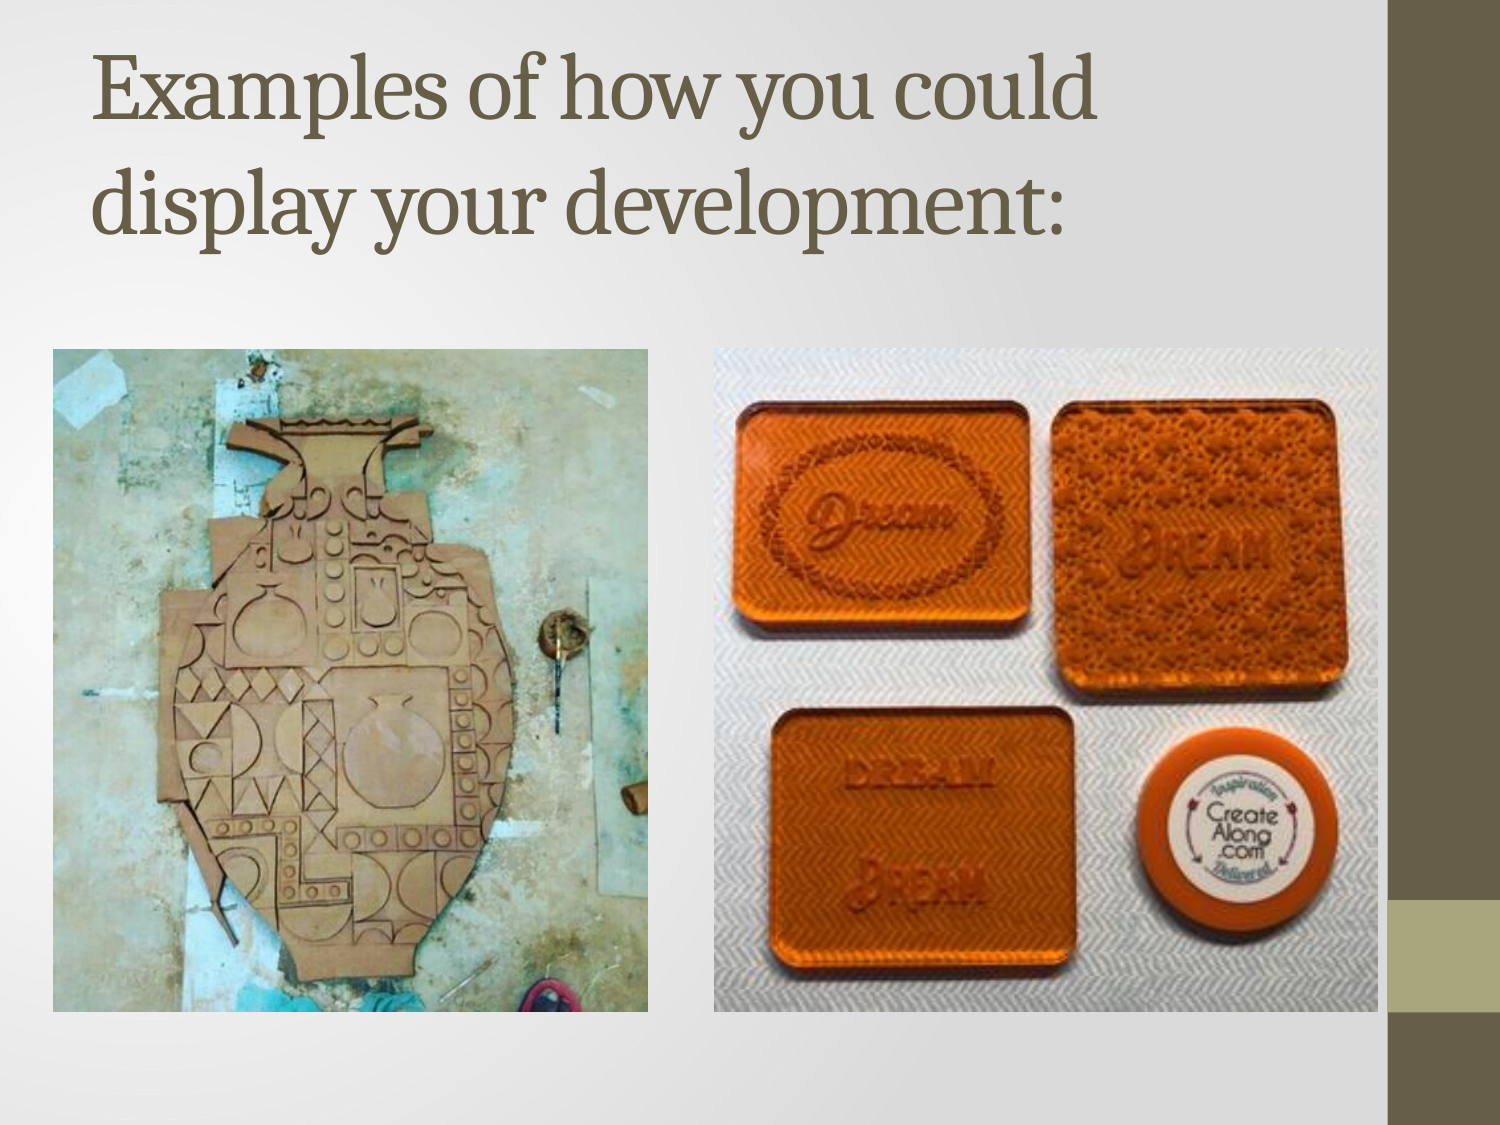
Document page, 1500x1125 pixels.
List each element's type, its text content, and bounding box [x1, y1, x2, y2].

title Examples of how you could display your development: [75, 45, 1325, 233]
picture [714, 347, 1378, 1012]
picture [52, 349, 648, 1012]
